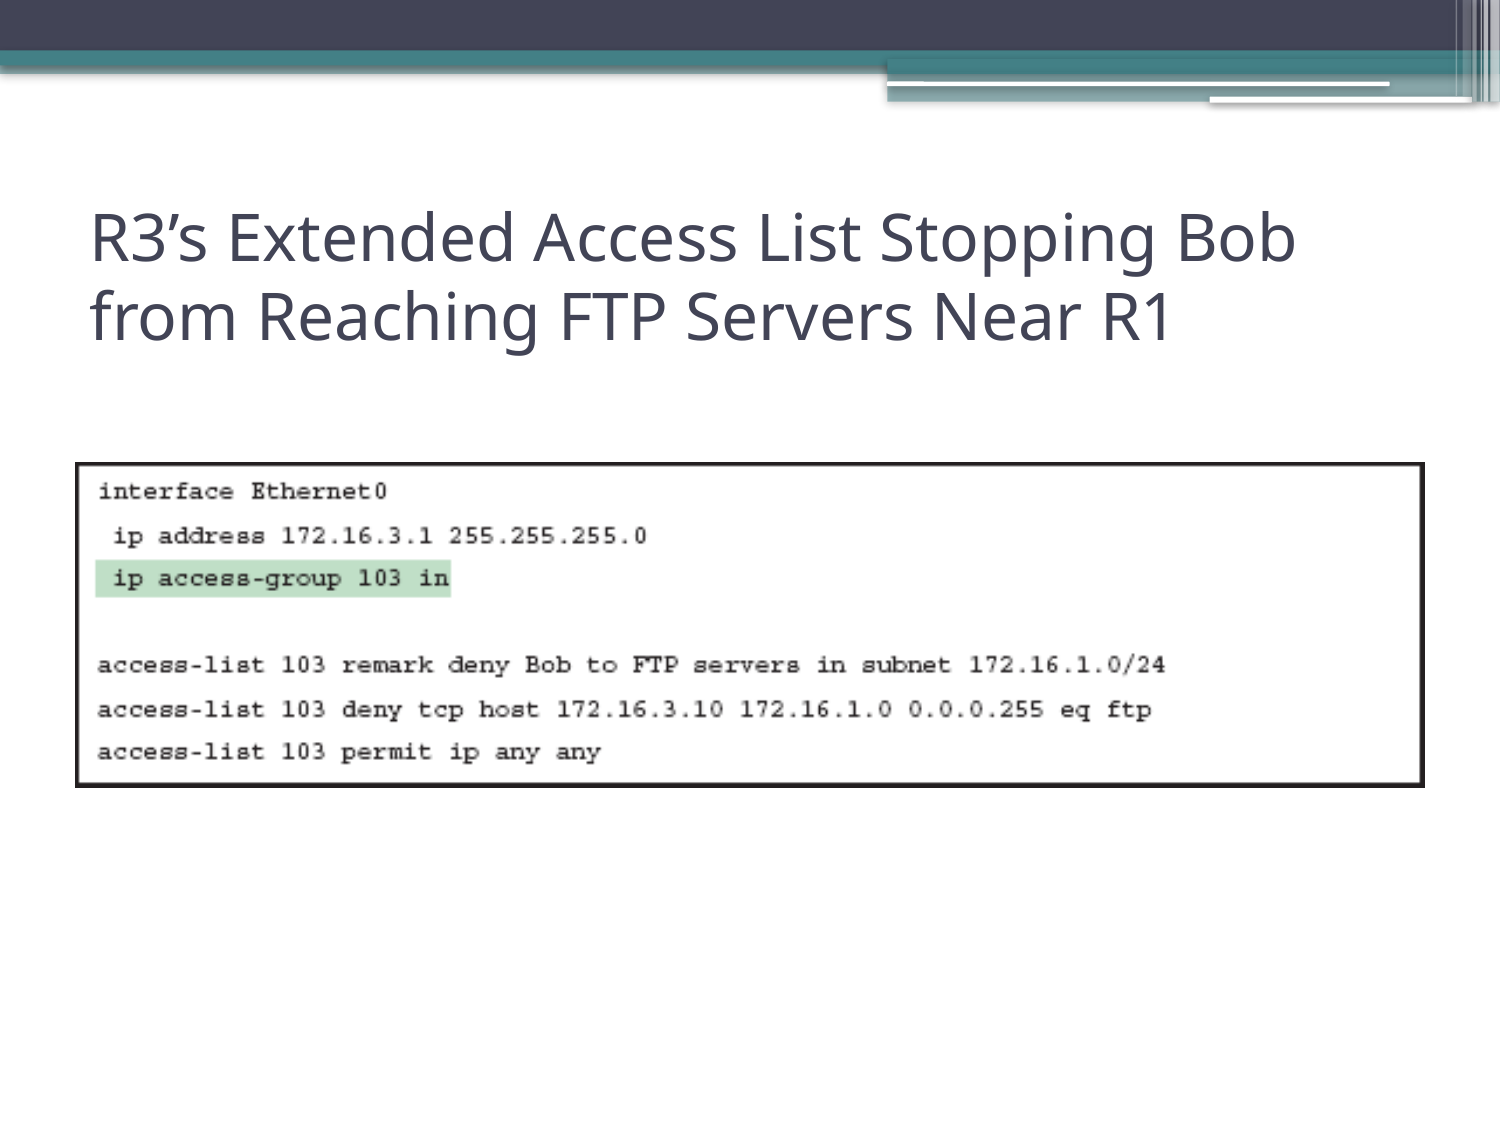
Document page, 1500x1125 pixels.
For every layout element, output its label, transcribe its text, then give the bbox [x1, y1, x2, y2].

title R3’s Extended Access List Stopping Bob from Reaching FTP Servers Near R1 [75, 187, 1425, 363]
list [74, 462, 1426, 788]
